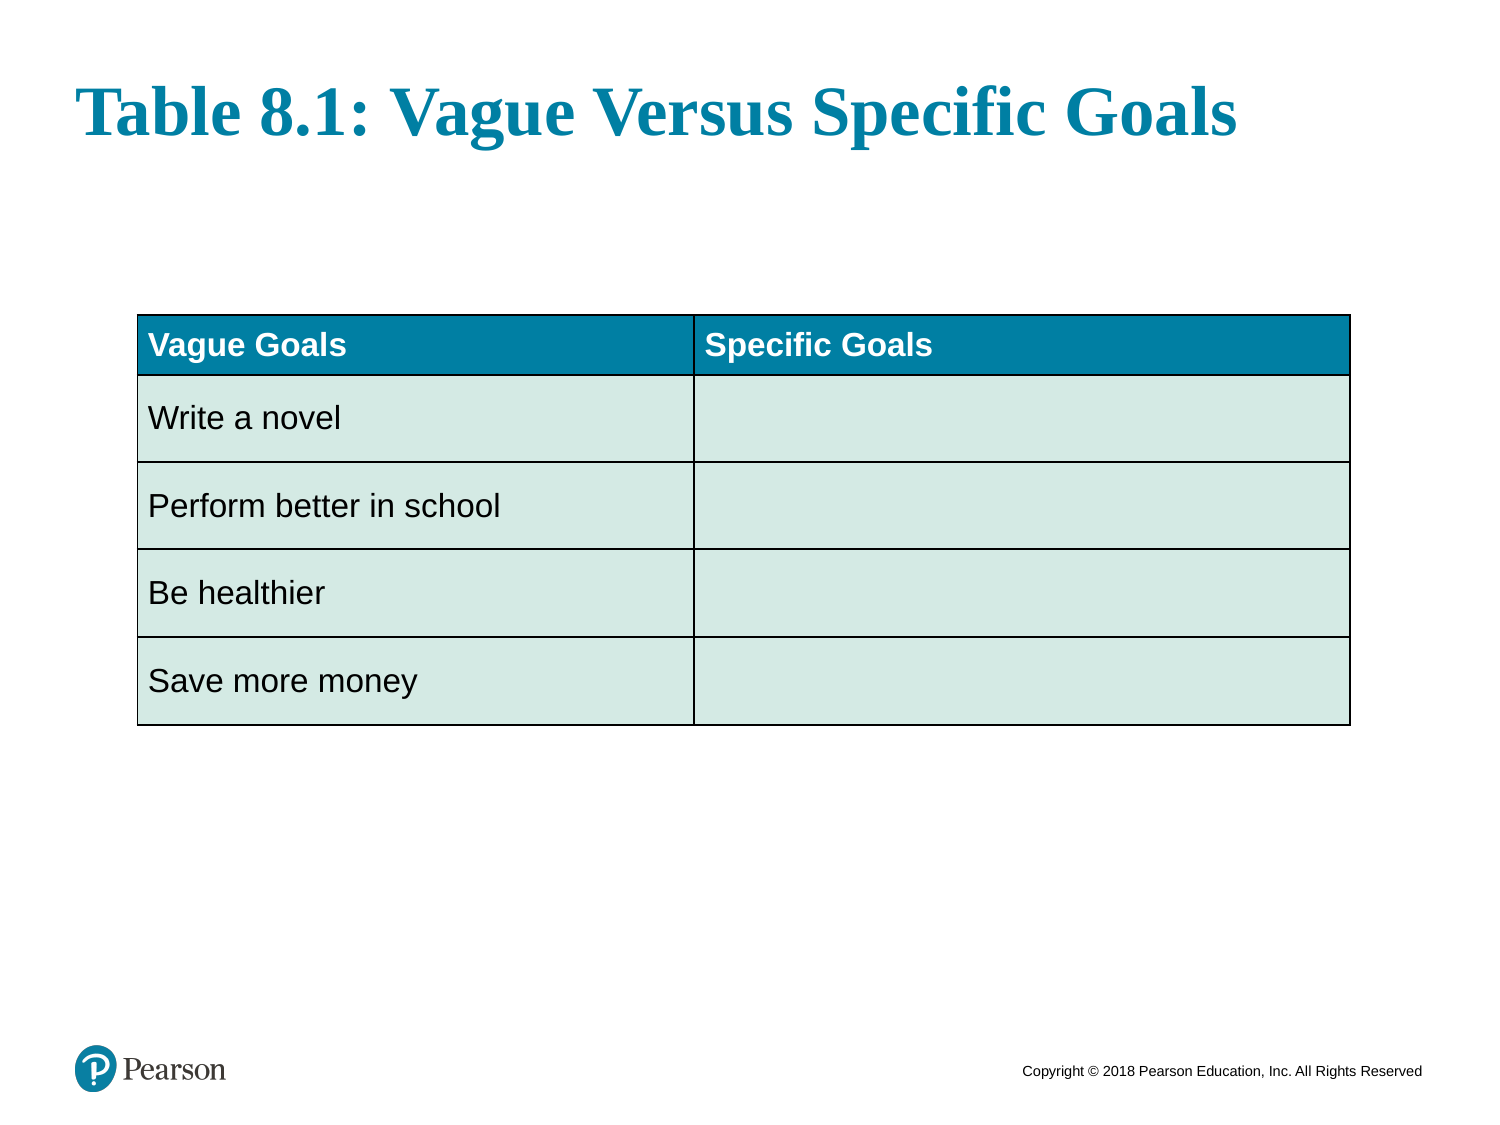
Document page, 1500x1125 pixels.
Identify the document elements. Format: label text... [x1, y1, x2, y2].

table_cell [695, 550, 1349, 636]
table_cell Perform better in school [138, 463, 693, 548]
table_header Vague Goals [138, 316, 693, 374]
table_header Specific Goals [695, 316, 1349, 374]
table_cell [695, 638, 1349, 724]
table_cell Save more money [138, 638, 693, 724]
picture [83, 1054, 109, 1079]
picture [101, 1045, 226, 1092]
table_cell [695, 376, 1349, 461]
picture [75, 1045, 90, 1061]
picture [75, 1078, 86, 1092]
title Table 8.1: Vague Versus Specific Goals [75, 62, 1425, 150]
table_cell Be healthier [138, 550, 693, 636]
table_cell Write a novel [138, 376, 693, 461]
table_cell [695, 463, 1349, 548]
